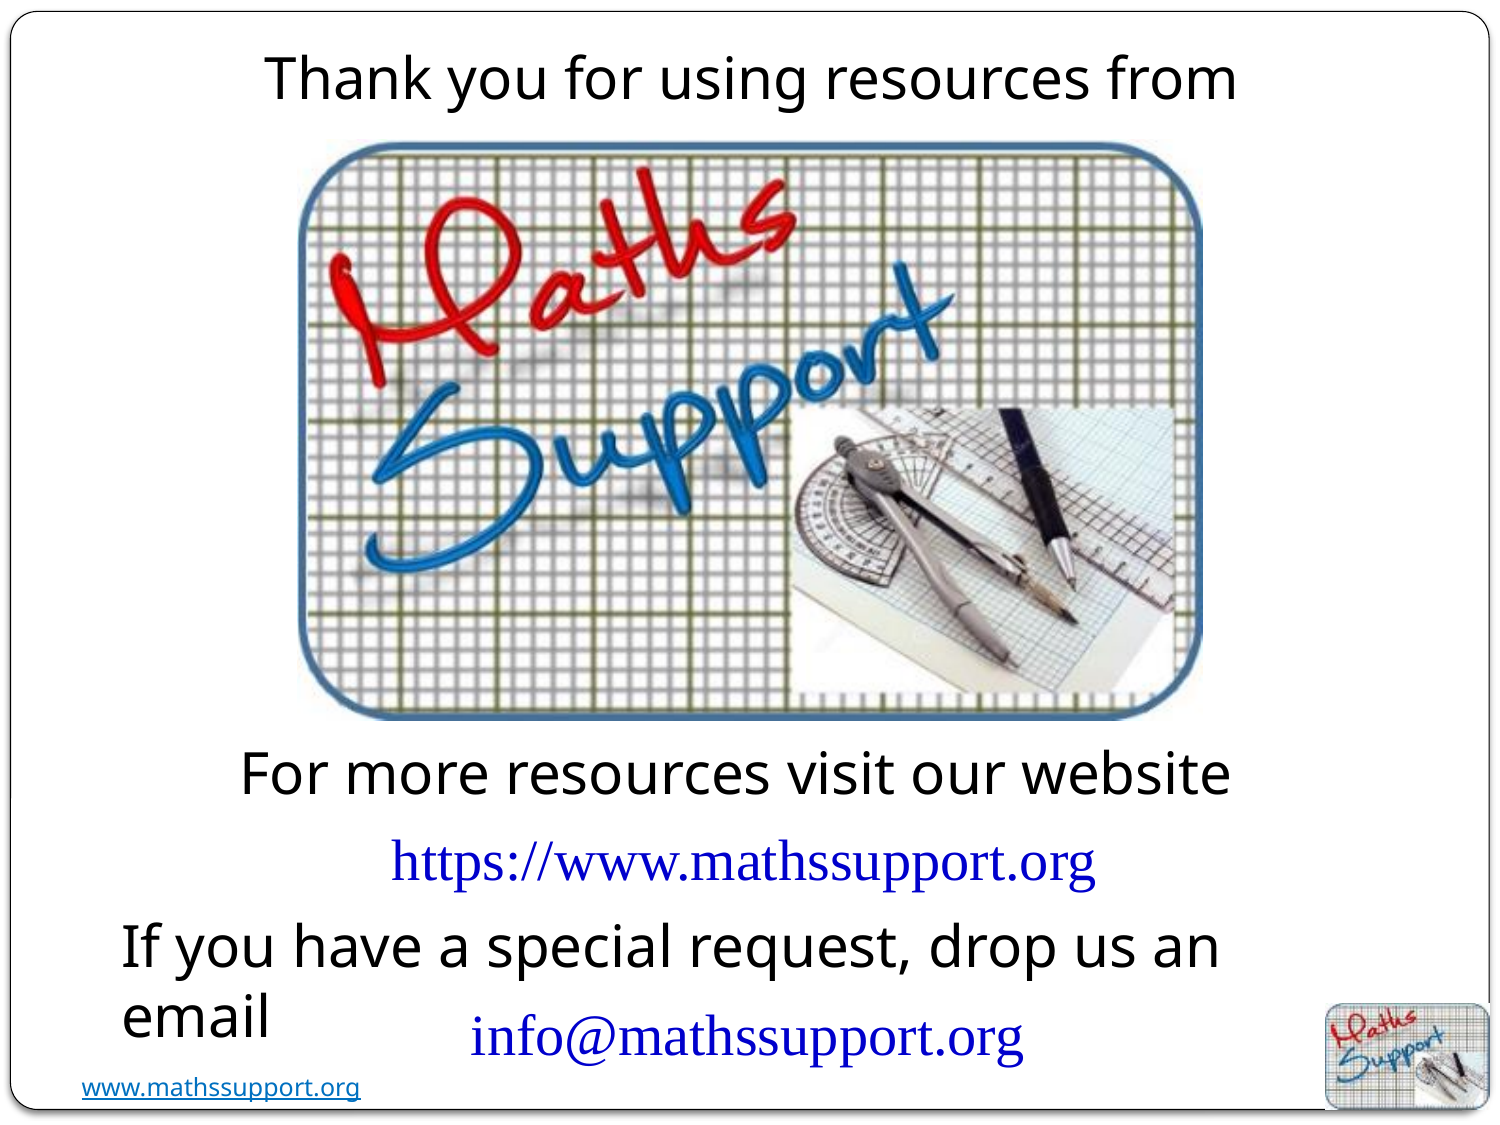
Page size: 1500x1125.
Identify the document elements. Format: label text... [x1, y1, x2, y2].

text_box info@mathssupport.org [456, 989, 1044, 1074]
picture [1325, 1003, 1490, 1110]
text_box If you have a special request, drop us an email [106, 901, 1394, 1057]
text_box [1330, 18, 1495, 120]
picture [297, 139, 1203, 721]
text_box https://www.mathssupport.org [377, 814, 1123, 900]
text_box Thank you for using resources from [249, 33, 1300, 119]
text_box For more resources visit our website [224, 728, 1275, 814]
text_box [130, 1074, 414, 1109]
